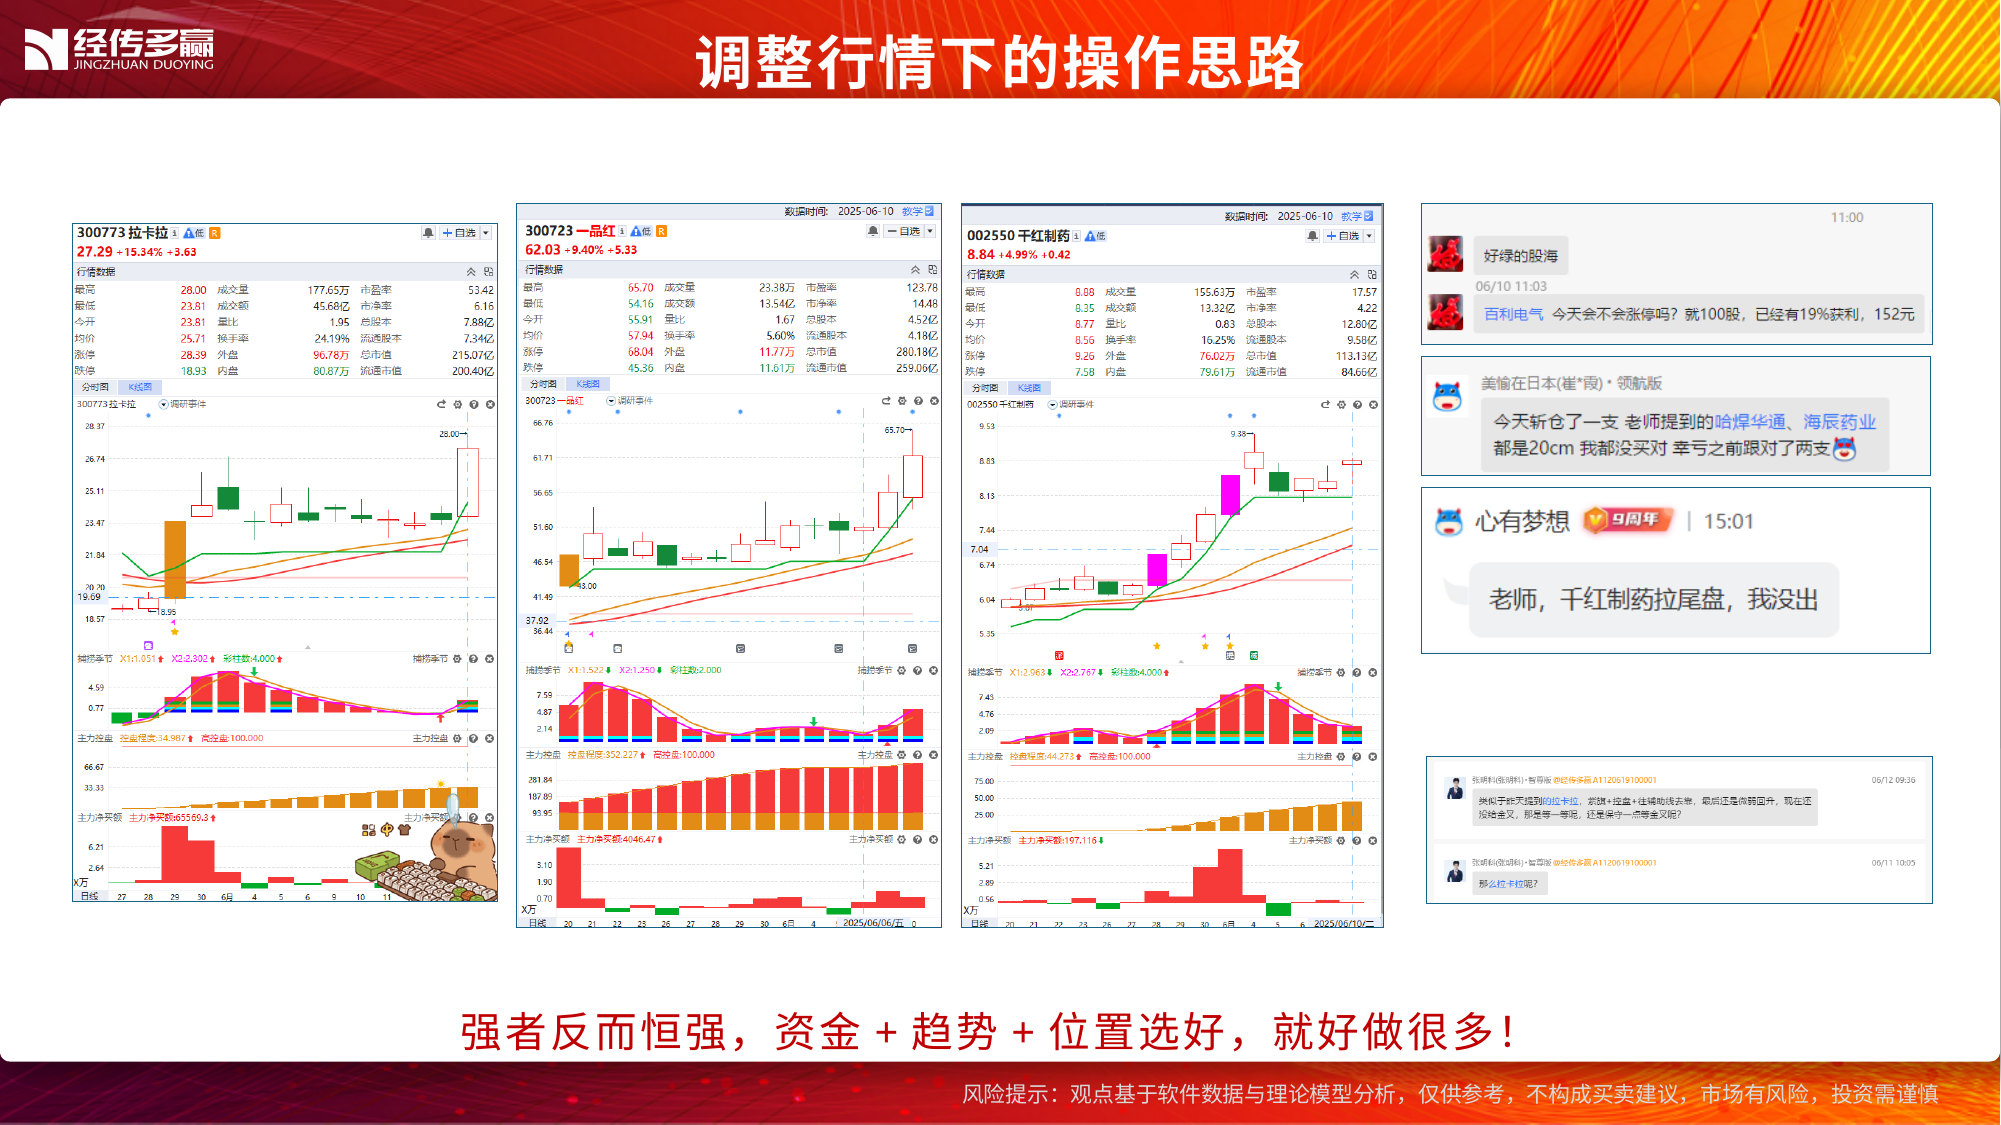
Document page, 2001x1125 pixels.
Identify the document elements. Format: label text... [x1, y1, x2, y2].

picture [1485, 0, 2000, 104]
picture [1426, 756, 1933, 904]
picture [1421, 356, 1931, 476]
picture [961, 203, 1384, 928]
picture [1421, 203, 1933, 345]
picture [0, 1056, 2000, 1125]
picture [1421, 487, 1931, 654]
picture [72, 223, 498, 902]
picture [0, 0, 515, 104]
list 强者反而恒强，资金+趋势+位置选好，就好做很多！ [358, 982, 1642, 1066]
picture [516, 203, 942, 928]
list 调整行情下的操作思路 [515, 0, 1485, 109]
